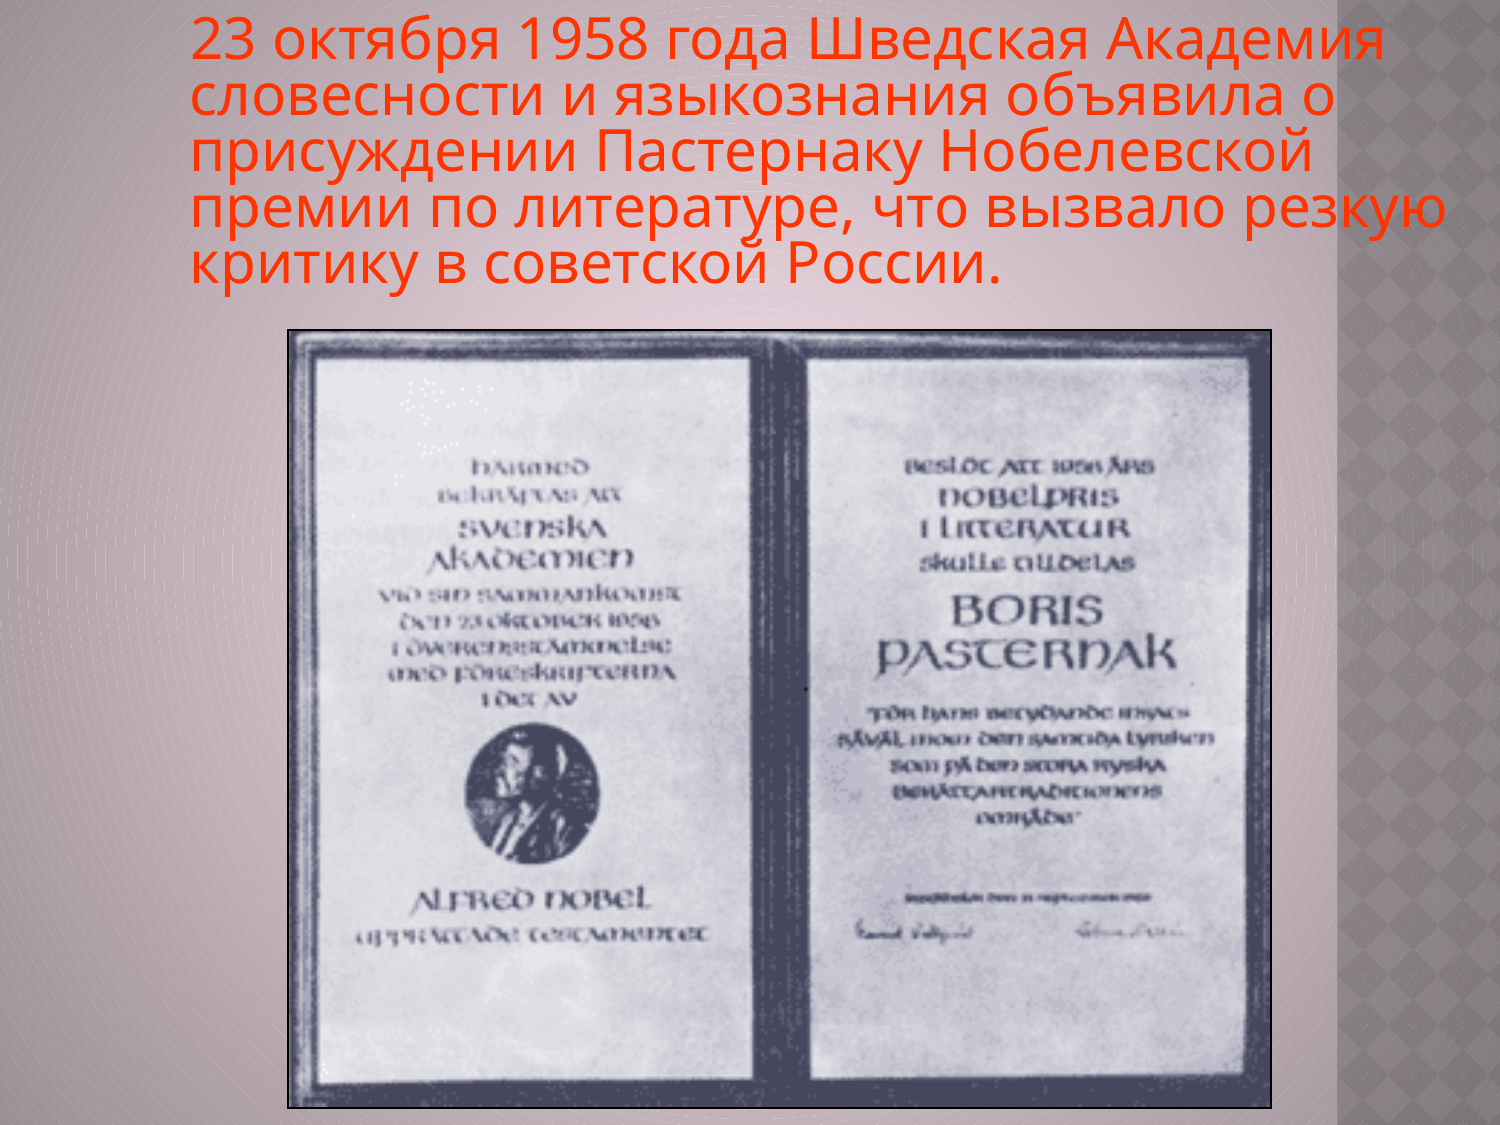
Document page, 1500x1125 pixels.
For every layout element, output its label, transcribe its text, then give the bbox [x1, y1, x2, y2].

picture [288, 330, 1271, 1108]
text_box [1276, 349, 1483, 431]
list 23 октября 1958 года Шведская Академия словесности и языкознания объявила о присуждении Пастернаку Нобелевской премии по литературе, что вызвало резкую критику в советской России. [129, 7, 1471, 328]
